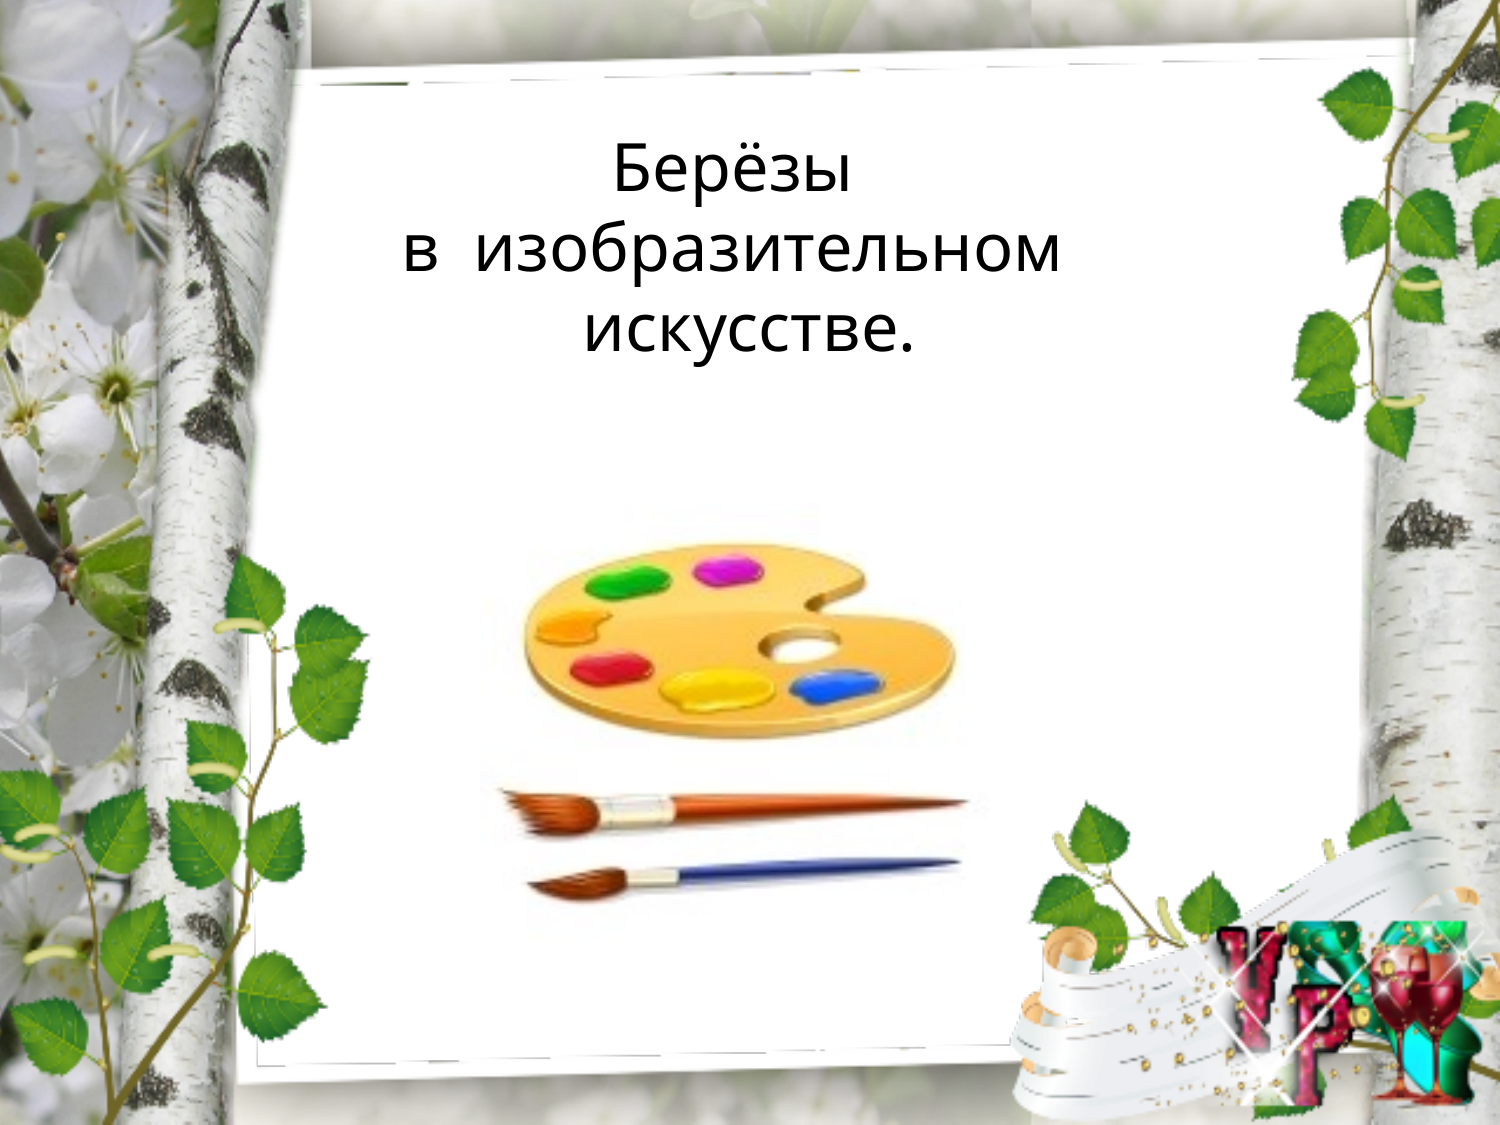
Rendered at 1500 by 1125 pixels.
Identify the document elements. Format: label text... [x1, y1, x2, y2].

picture [0, 0, 1500, 1125]
text_box Берёзы в изобразительном искусстве. [374, 117, 1125, 372]
